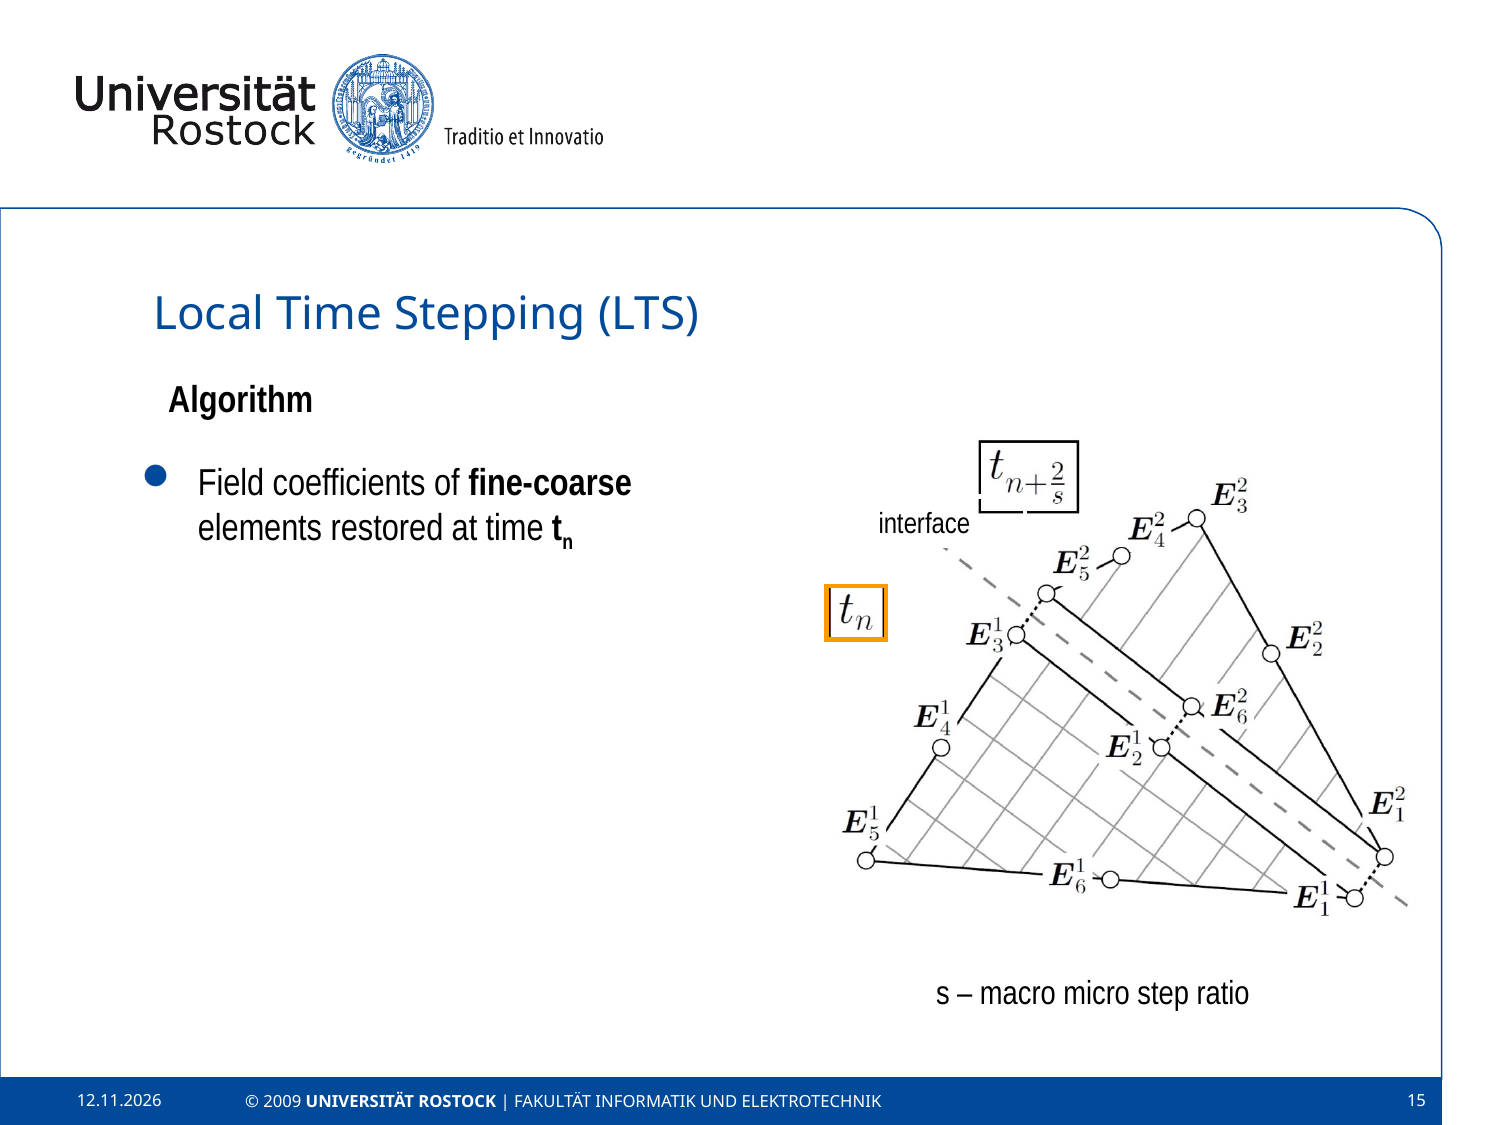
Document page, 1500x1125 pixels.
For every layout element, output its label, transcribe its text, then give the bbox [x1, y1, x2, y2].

text_box s – macro micro step ratio [921, 963, 1266, 1019]
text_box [833, 460, 1026, 548]
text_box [802, 414, 1430, 939]
picture [76, 54, 603, 163]
list Field coefficients of fine-coarse elements restored at time tn [141, 449, 762, 893]
text_box Algorithm [153, 367, 1397, 428]
title Local Time Stepping (LTS) [153, 255, 1397, 367]
slide_number 15 [1325, 1077, 1442, 1125]
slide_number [76, 1077, 235, 1125]
footer © 2009 UNIVERSITÄT ROSTOCK | FAKULTÄT INFORMATIK UND ELEKTROTECHNIK [240, 1077, 1294, 1125]
